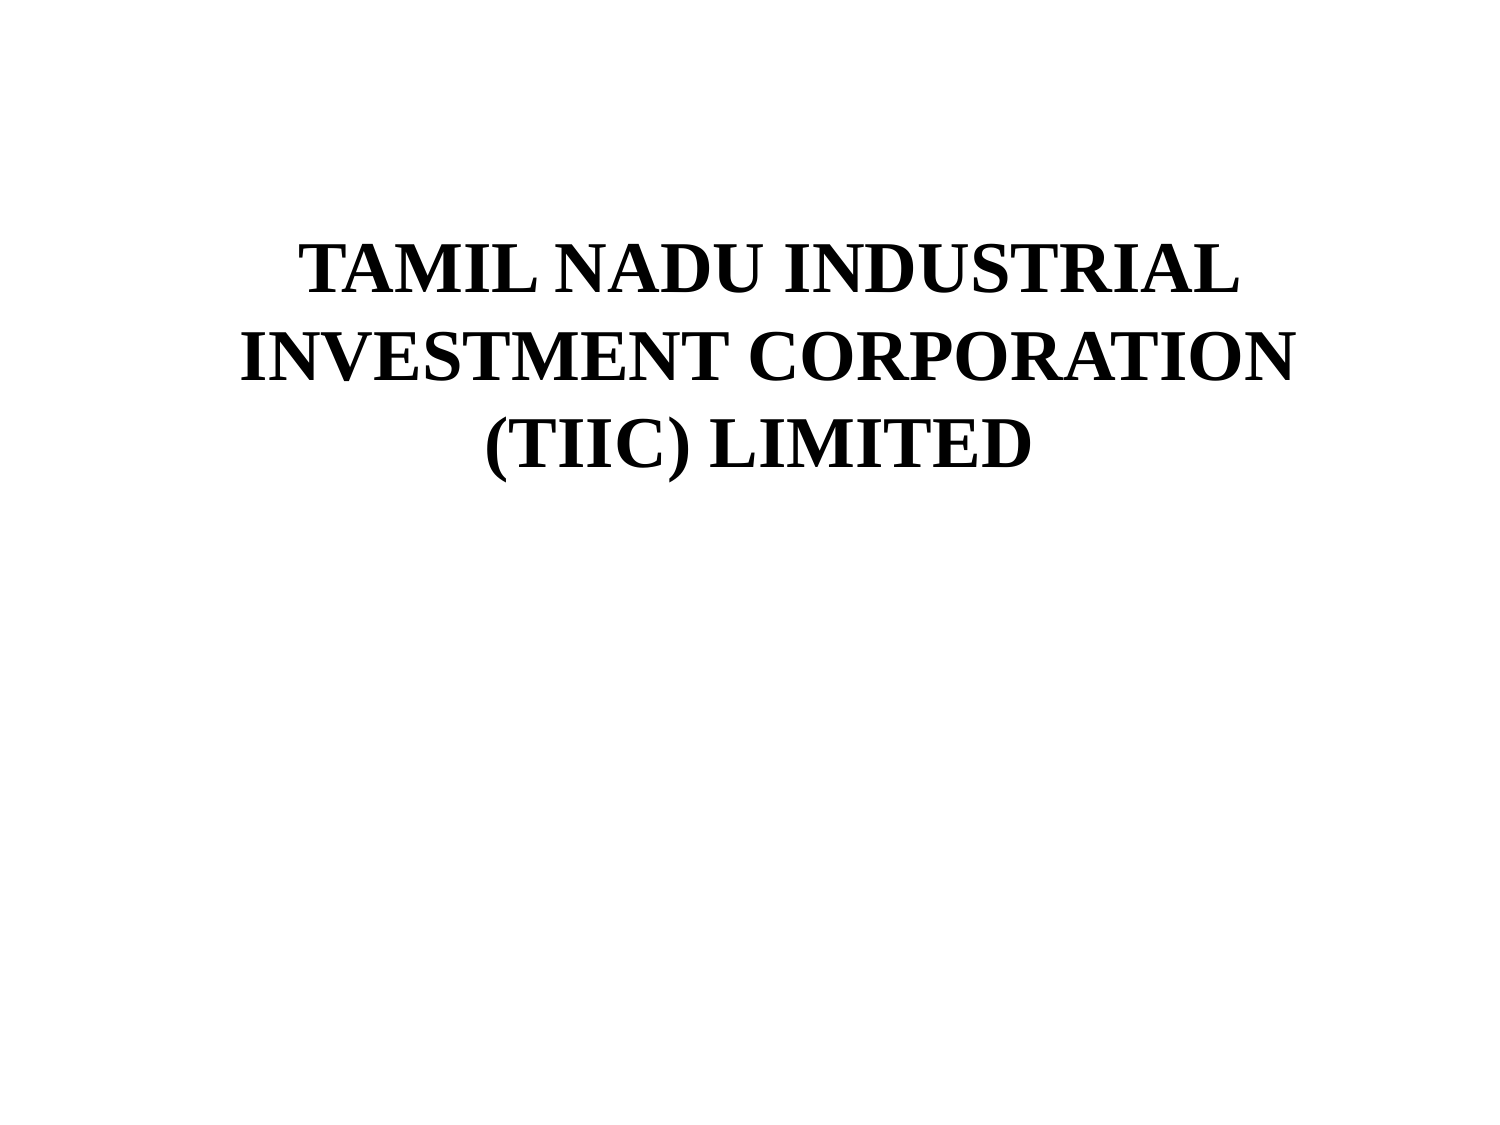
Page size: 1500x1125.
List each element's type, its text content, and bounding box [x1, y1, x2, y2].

text_box TAMIL NADU INDUSTRIAL INVESTMENT CORPORATION (TIIC) LIMITED [124, 212, 1413, 535]
